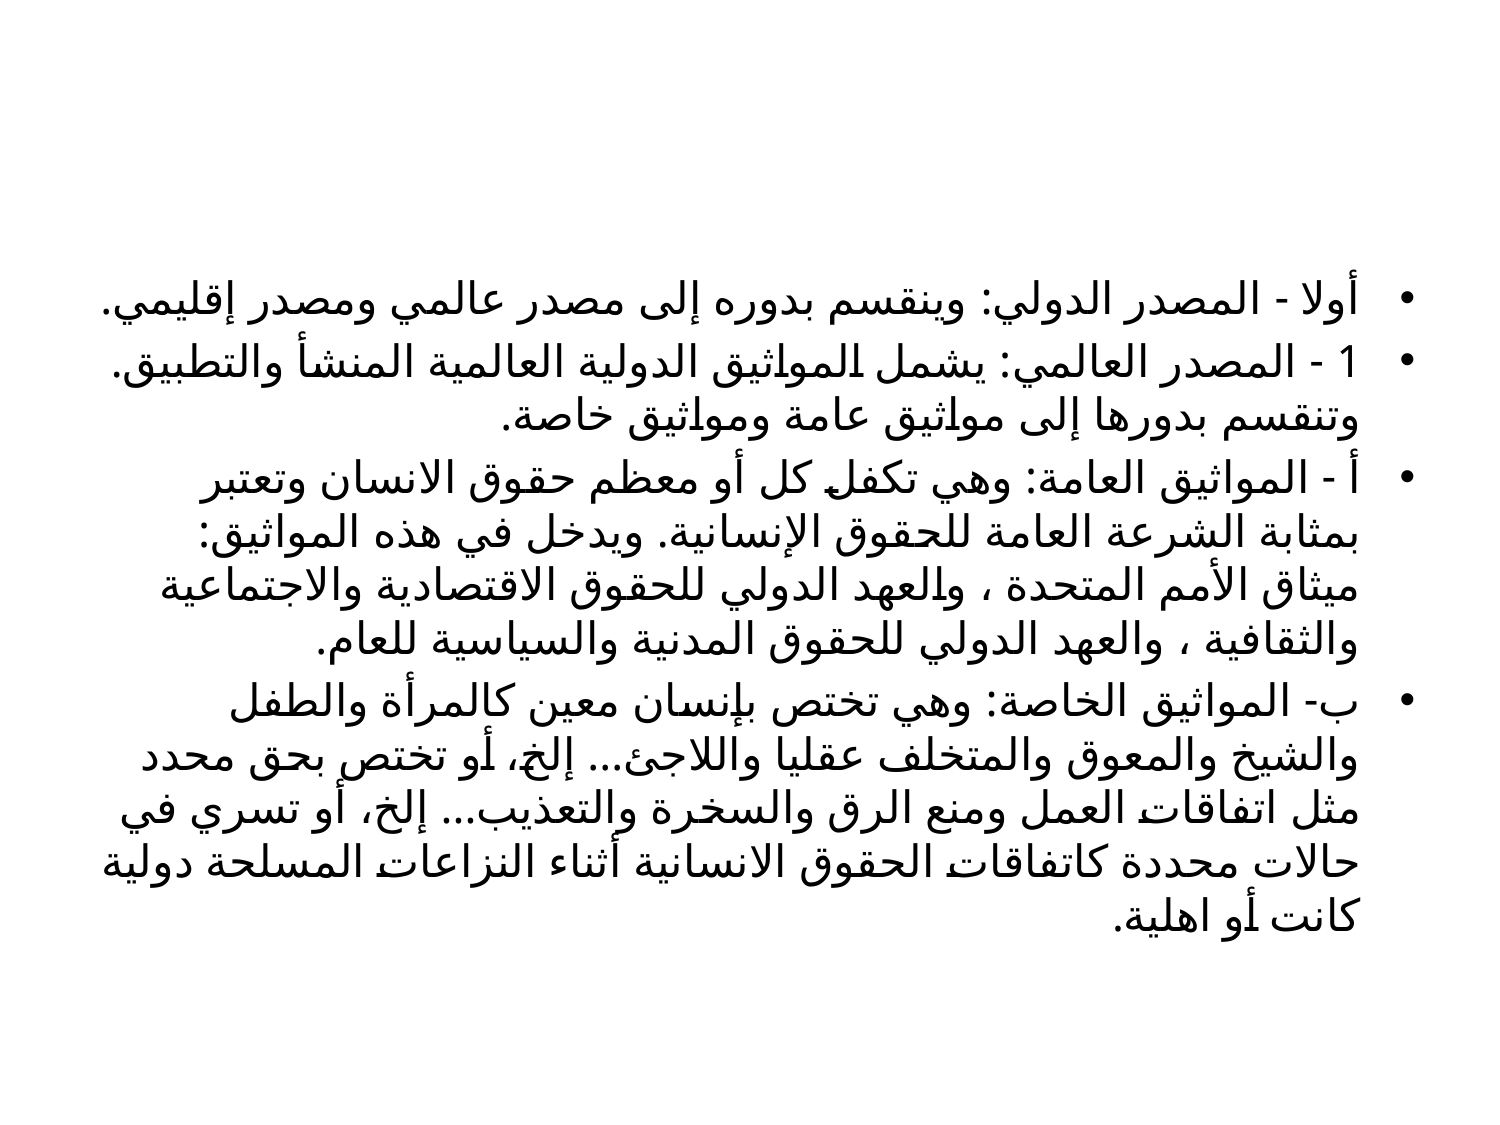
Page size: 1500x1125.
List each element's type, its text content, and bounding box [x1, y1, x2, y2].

list أولا - المصدر الدولي: وينقسم بدوره إلى مصدر عالمي ومصدر إقليمي. 1 - المصدر العالمي: يشمل المواثيق الدولية العالمية المنشأ والتطبيق. وتنقسم بدورها إلى مواثيق عامة ومواثيق خاصة. أ - المواثيق العامة: وهي تكفل كل أو معظم حقوق الانسان وتعتبر بمثابة الشرعة العامة للحقوق الإنسانية. ويدخل في هذه المواثيق: ميثاق الأمم المتحدة ، والعهد الدولي للحقوق الاقتصادية والاجتماعية والثقافية ، والعهد الدولي للحقوق المدنية والسياسية للعام. ب- المواثيق الخاصة: وهي تختص بإنسان معين كالمرأة والطفل والشيخ والمعوق والمتخلف عقليا واللاجئ... إلخ، أو تختص بحق محدد مثل اتفاقات العمل ومنع الرق والسخرة والتعذيب... إلخ، أو تسري في حالات محددة كاتفاقات الحقوق الانسانية أثناء النزاعات المسلحة دولية كانت أو اهلية. [75, 262, 1425, 1005]
